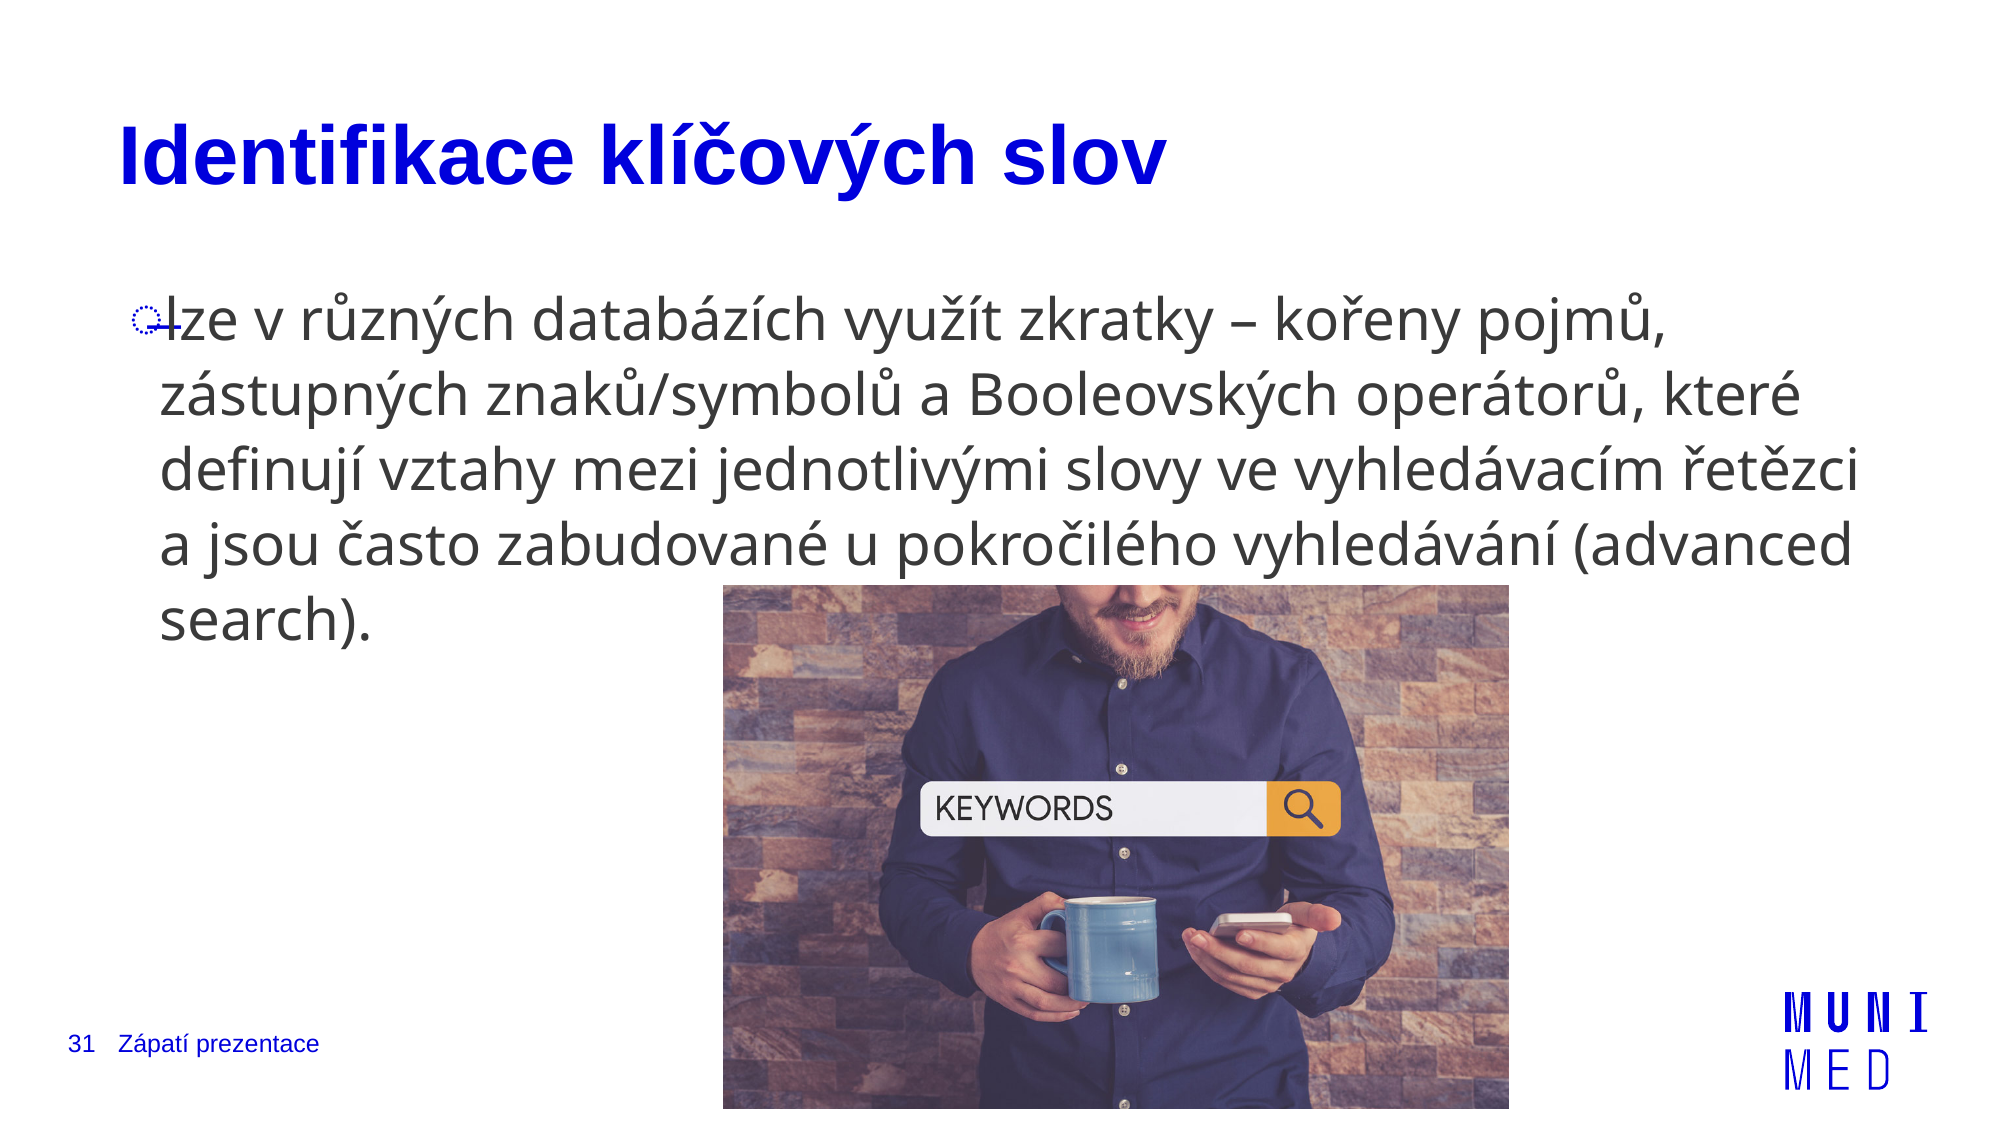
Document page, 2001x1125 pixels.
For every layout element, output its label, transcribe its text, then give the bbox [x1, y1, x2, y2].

title Identifikace klíčových slov [118, 118, 1883, 193]
list lze v různých databázích využít zkratky – kořeny pojmů, zástupných znaků/symbolů a Booleovských operátorů, které definují vztahy mezi jednotlivými slovy ve vyhledávacím řetězci a jsou často zabudované u pokročilého vyhledávání (advanced search). [118, 277, 1883, 957]
footer Zápatí prezentace [118, 1021, 718, 1063]
picture [723, 585, 1509, 1110]
slide_number 31 [67, 1021, 110, 1063]
